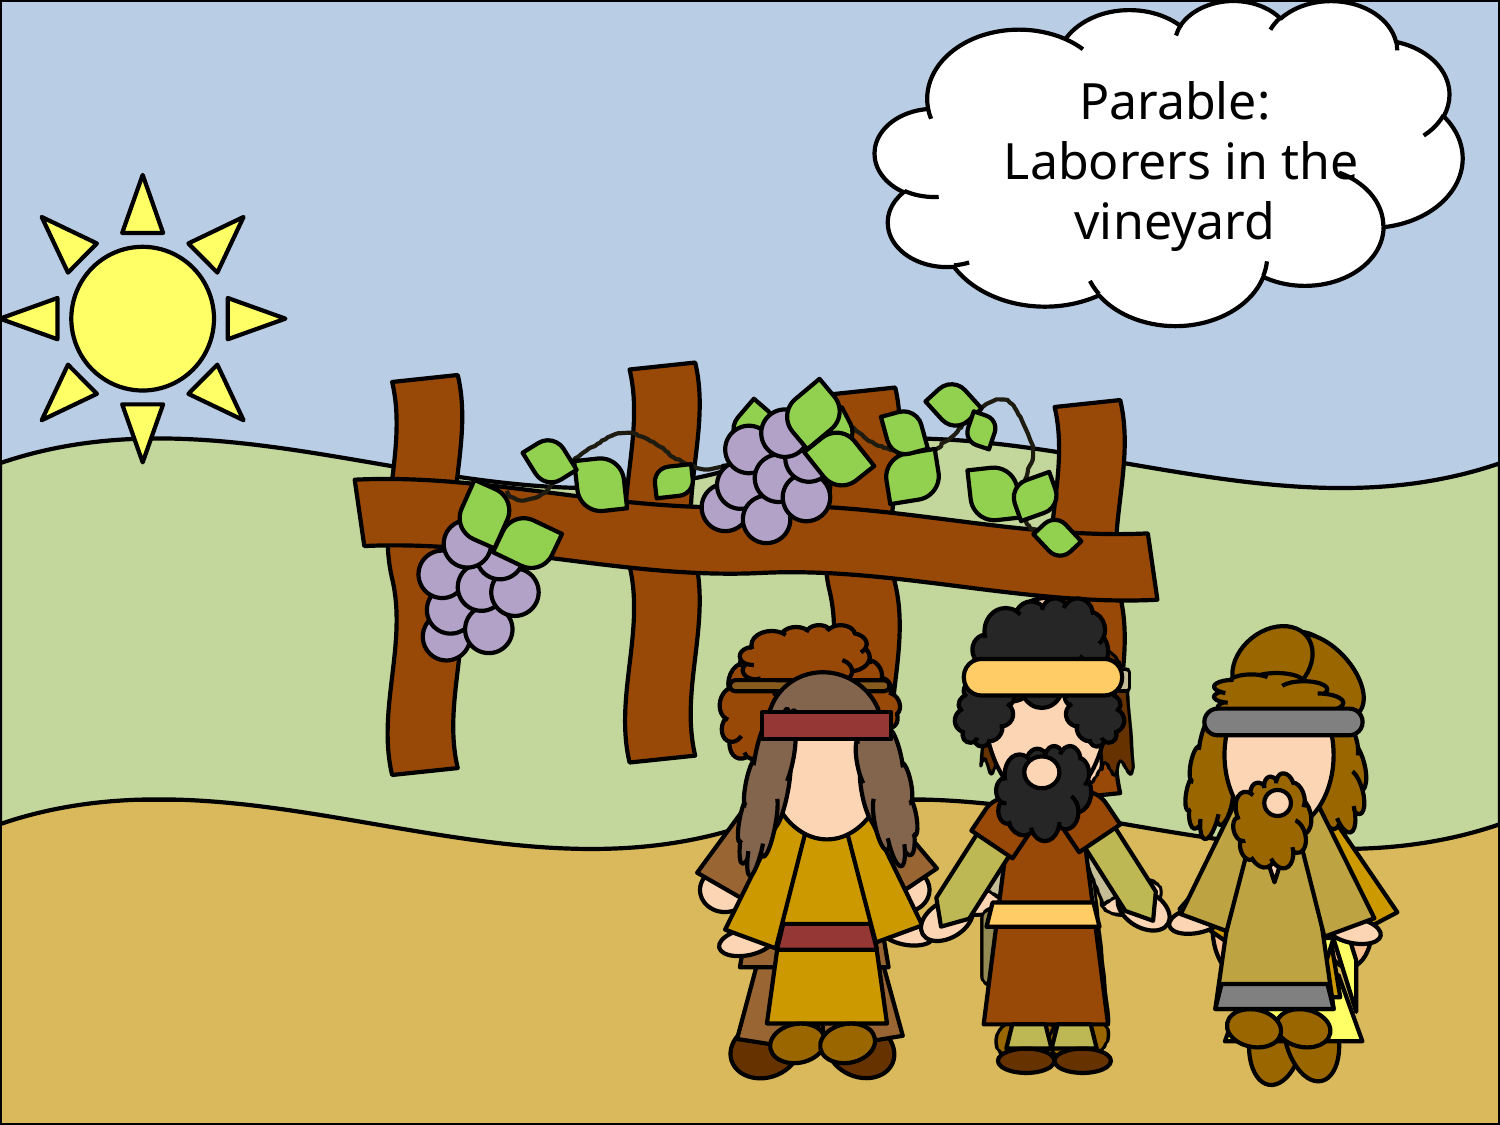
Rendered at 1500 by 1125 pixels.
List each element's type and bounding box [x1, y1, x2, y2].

text_box [0, 0, 1500, 1125]
text_box [718, 597, 1382, 1074]
text_box [699, 624, 1373, 1086]
